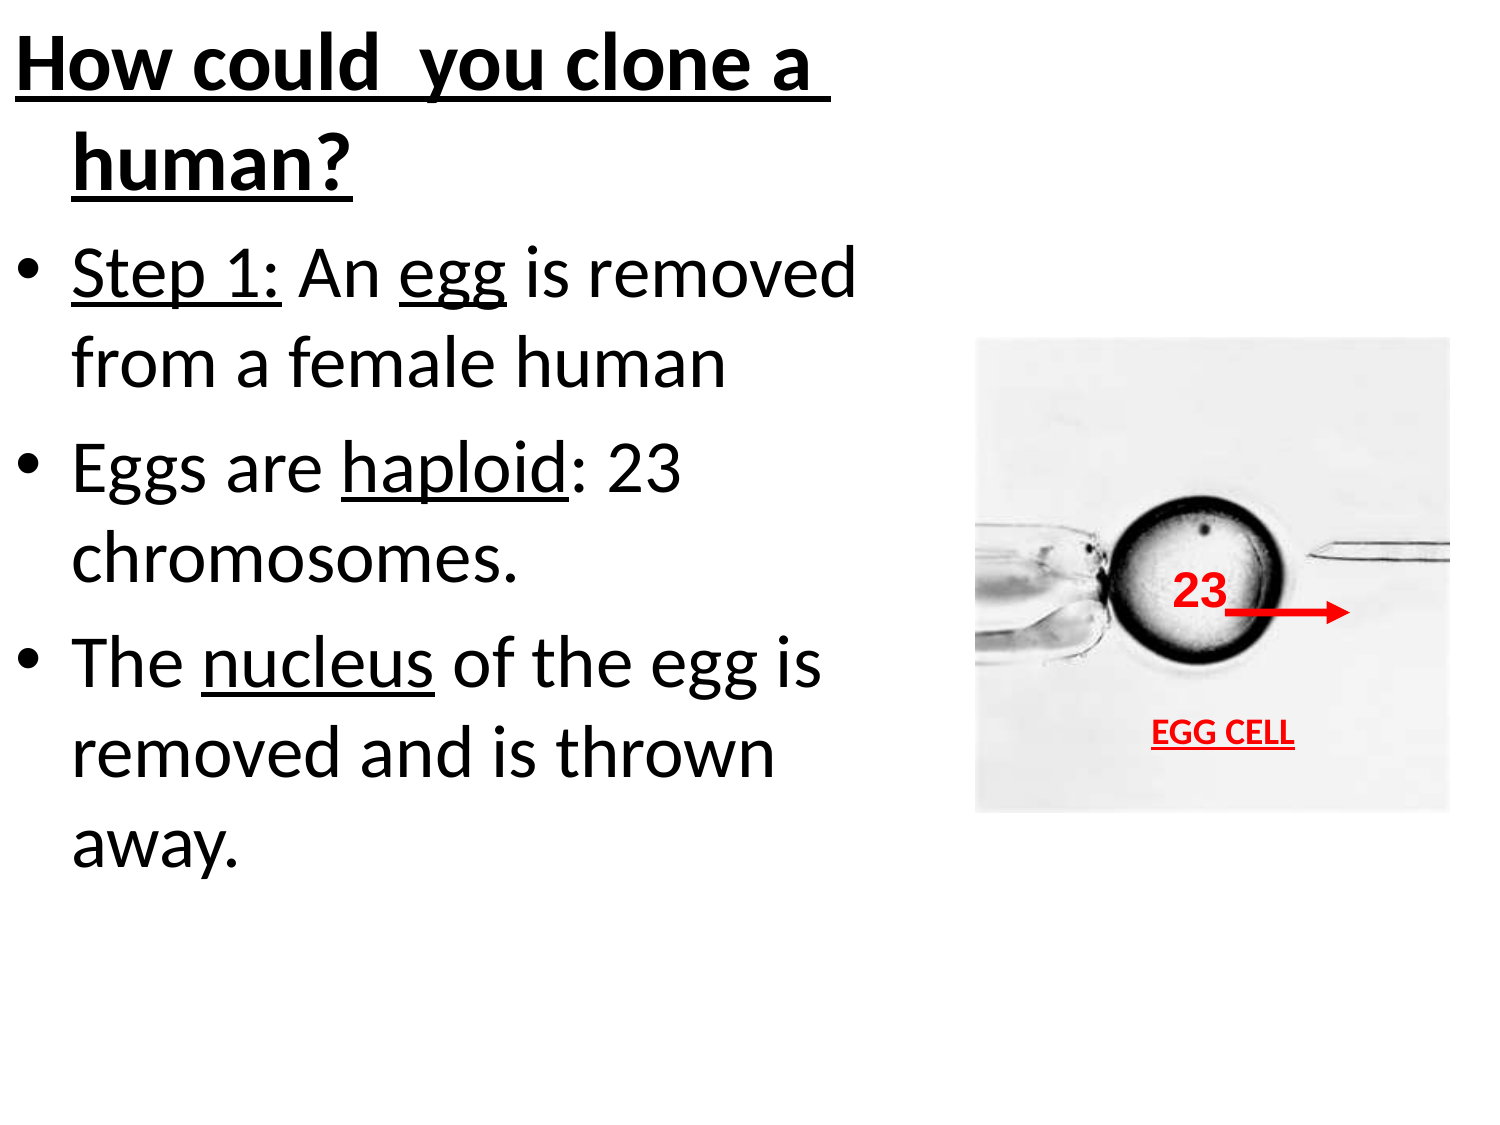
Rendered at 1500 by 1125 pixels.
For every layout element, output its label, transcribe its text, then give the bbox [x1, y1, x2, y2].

list How could you clone a human? Step 1: An egg is removed from a female human Eggs are haploid: 23 chromosomes. The nucleus of the egg is removed and is thrown away. [0, 0, 888, 1125]
picture [974, 337, 1451, 813]
